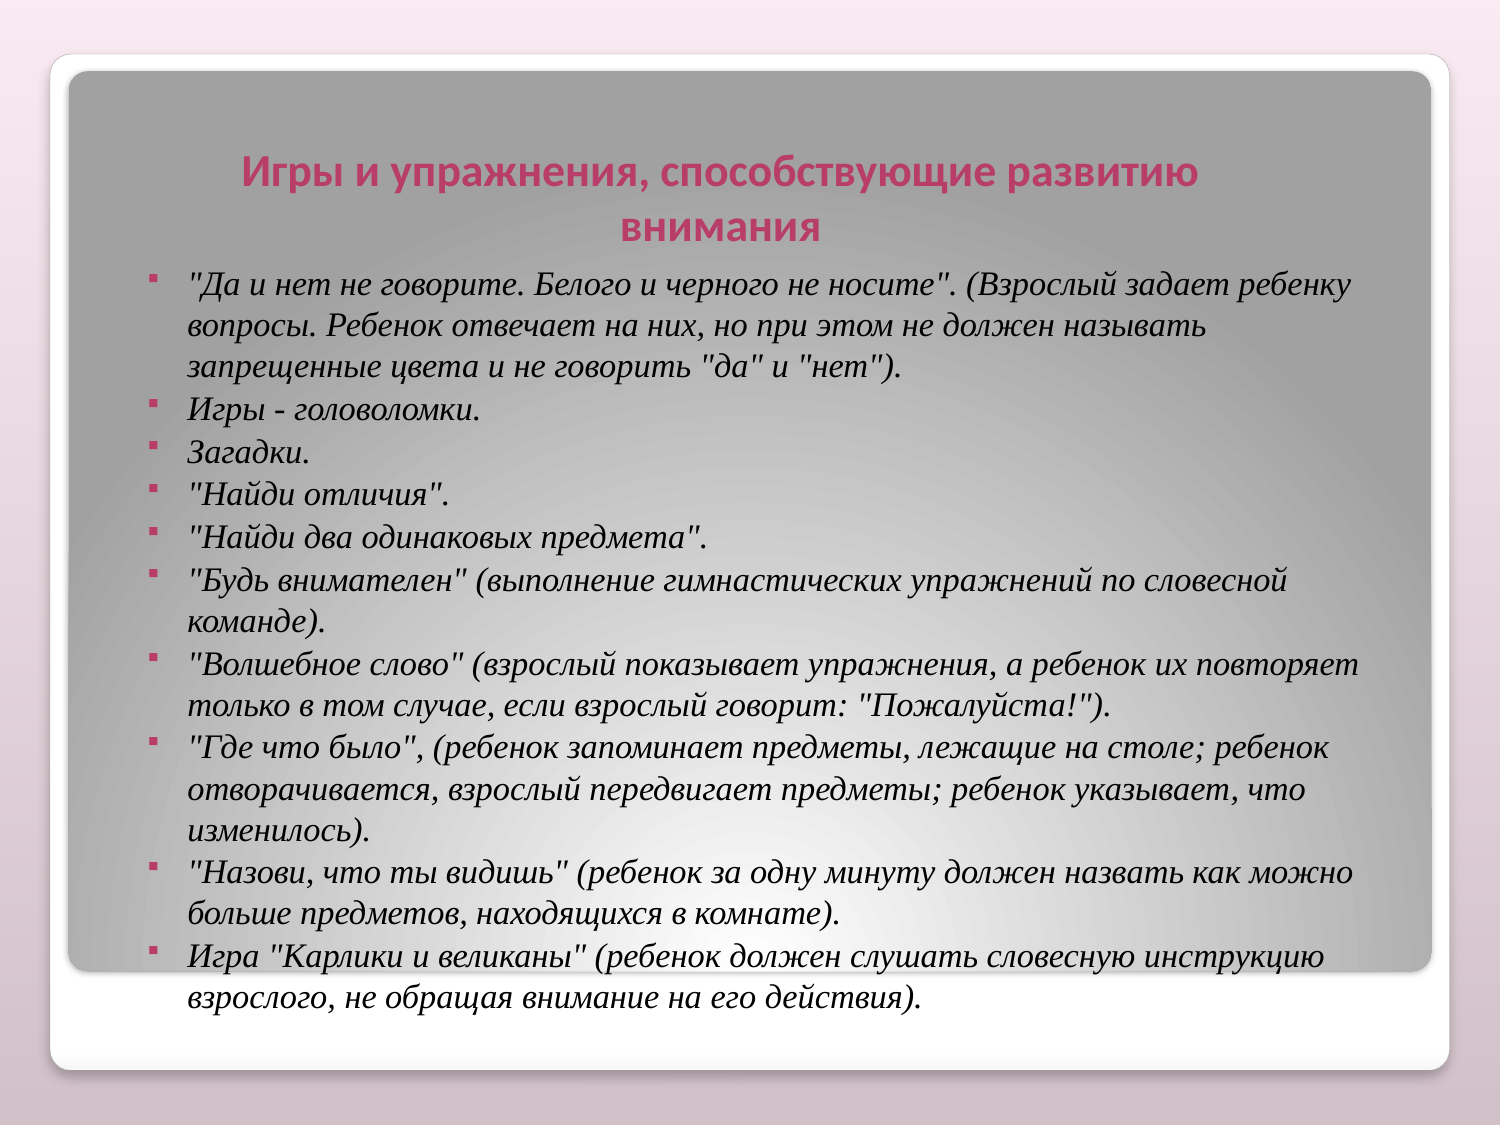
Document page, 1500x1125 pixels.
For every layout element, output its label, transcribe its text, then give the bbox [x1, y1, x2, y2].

title Игры и упражнения, способствующие развитию внимания [175, 105, 1266, 258]
list "Да и нет не говорите. Белого и черного не носите". (Взрослый задает ребенку вопросы. Ребенок отвечает на них, но при этом не должен называть запрещенные цвета и не говорить "да" и "нет"). Игры - головоломки. Загадки. "Найди отличия". "Найди два одинаковых предмета". "Будь внимателен" (выполнение гимнастических упражнений по словесной команде). "Волшебное слово" (взрослый показывает упражнения, а ребенок их повторяет только в том случае, если взрослый говорит: "Пожалуйста!"). "Где что было", (ребенок запоминает предметы, лежащие на столе; ребенок отворачивается, взрослый передвигает предметы; ребенок указывает, что изменилось). "Назови, что ты видишь" (ребенок за одну минуту должен назвать как можно больше предметов, находящихся в комнате). Игра "Карлики и великаны" (ребенок должен слушать словесную инструкцию взрослого, не обращая внимание на его действия). [117, 246, 1399, 1032]
